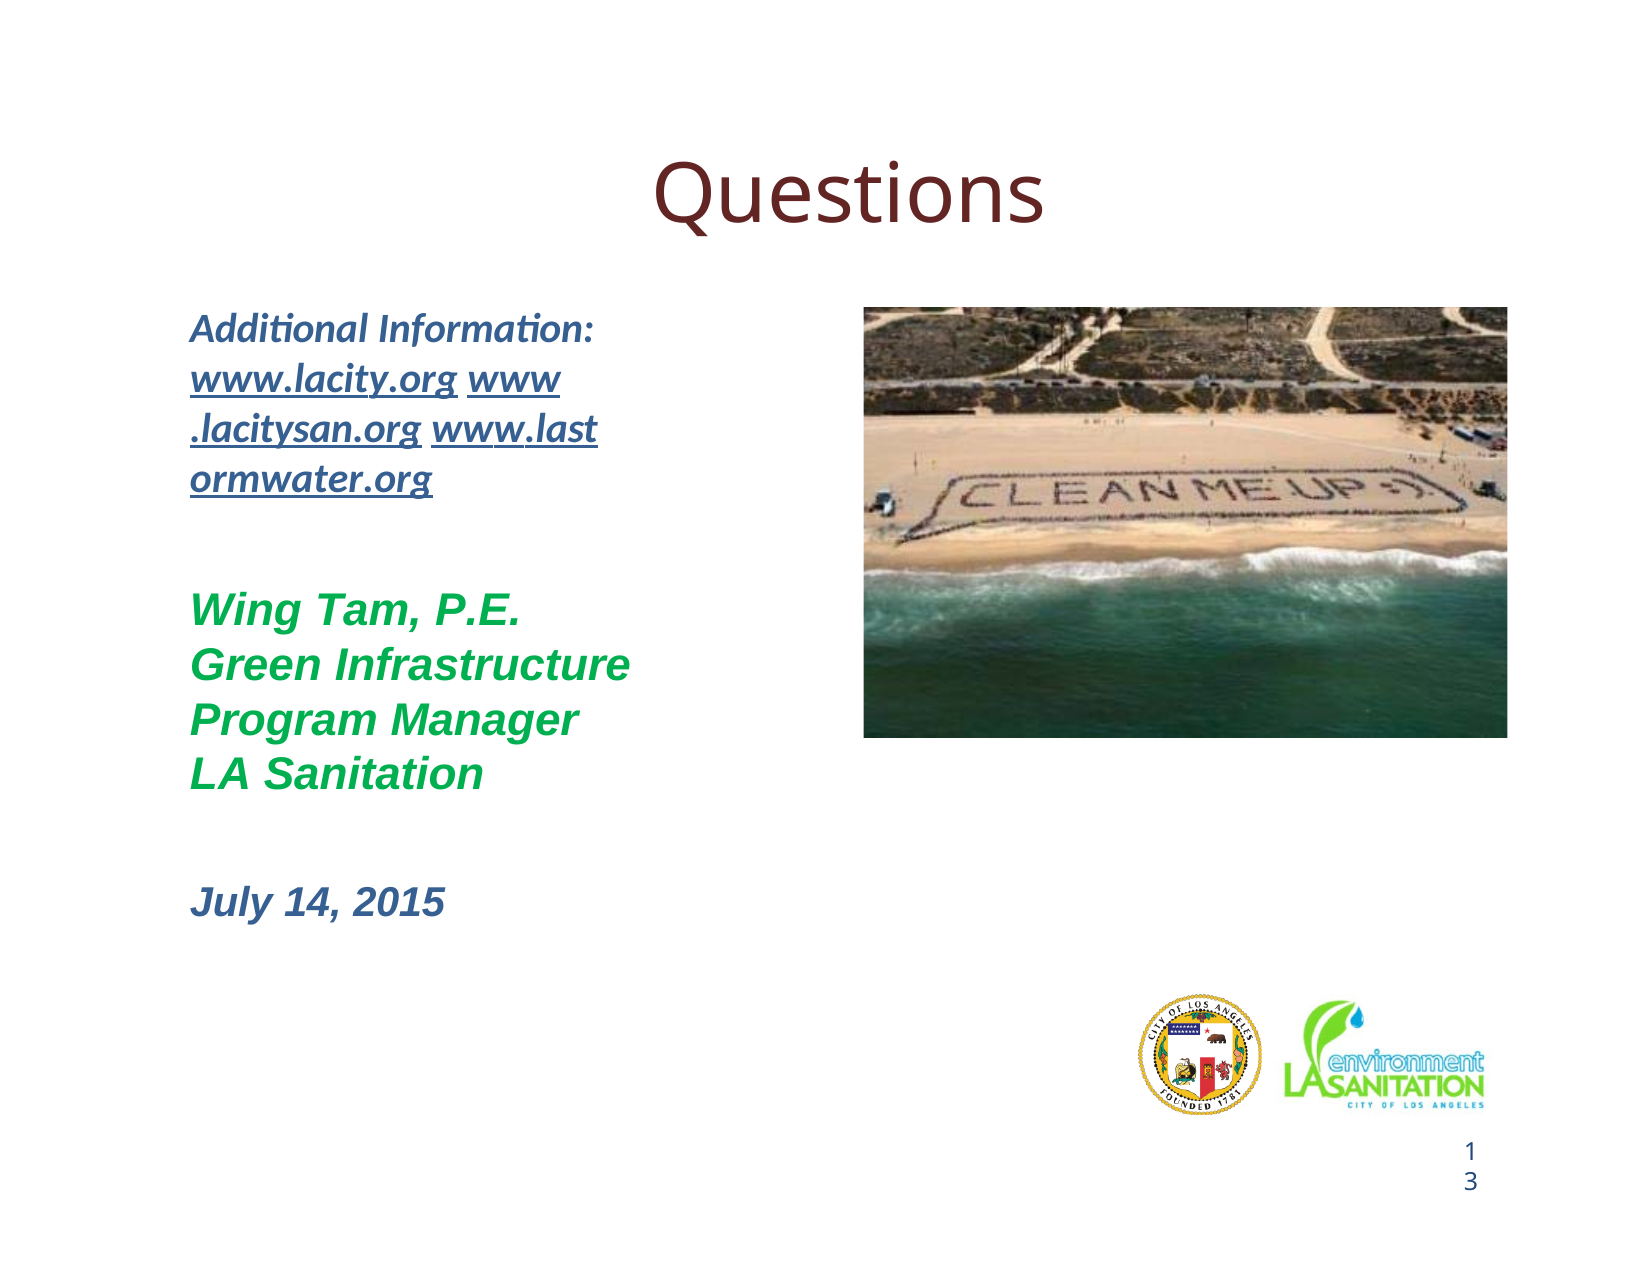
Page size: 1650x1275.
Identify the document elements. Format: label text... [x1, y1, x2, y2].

text_box [1275, 994, 1492, 1116]
text_box Additional Information: www.lacity.org www.lacitysan.org www.lastormwater.org Wing Tam, P.E. Green Infrastructure Program Manager LA Sanitation July 14, 2015 [188, 300, 636, 925]
title Questions [257, 125, 1393, 352]
text_box [863, 307, 1508, 738]
text_box [1138, 994, 1262, 1115]
text_box 13 [1461, 1135, 1487, 1196]
